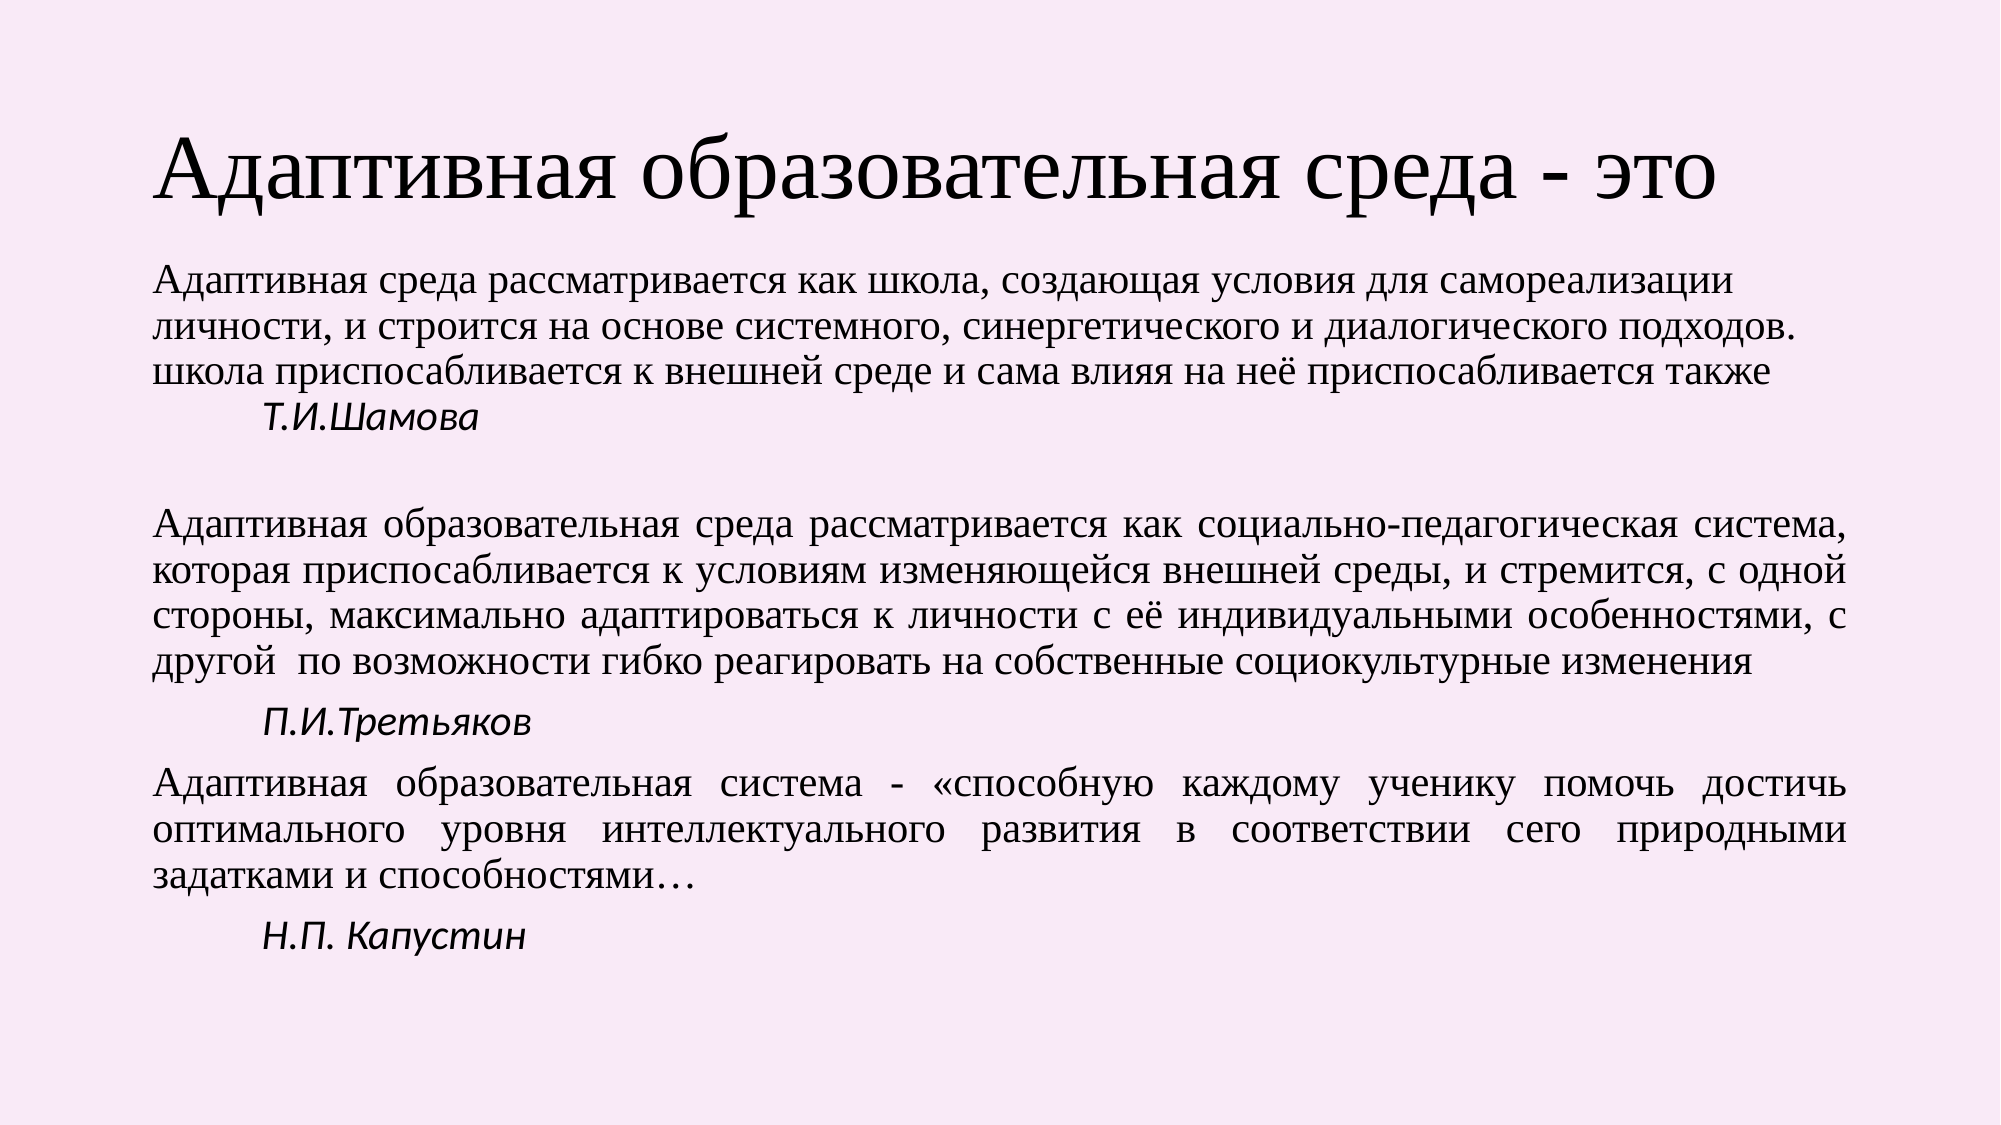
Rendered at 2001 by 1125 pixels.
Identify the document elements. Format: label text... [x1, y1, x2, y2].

list Адаптивная среда рассматривается как школа, создающая условия для самореализации личности, и строится на основе системного, синергетического и диалогического подходов. школа приспосабливается к внешней среде и сама влияя на неё приспосабливается также Т.И.Шамова Адаптивная образовательная среда рассматривается как социально-педагогическая система, которая приспосабливается к условиям изменяющейся внешней среды, и стремится, с одной стороны, максимально адаптироваться к личности с её индивидуальными особенностями, с другой по возможности гибко реагировать на собственные социокультурные изменения П.И.Третьяков Адаптивная образовательная система - «способную каждому ученику помочь достичь оптимального уровня интеллектуального развития в соответствии сего природными задатками и способностями… Н.П. Капустин [137, 249, 1863, 1037]
title Адаптивная образовательная среда - это [137, 59, 1863, 249]
